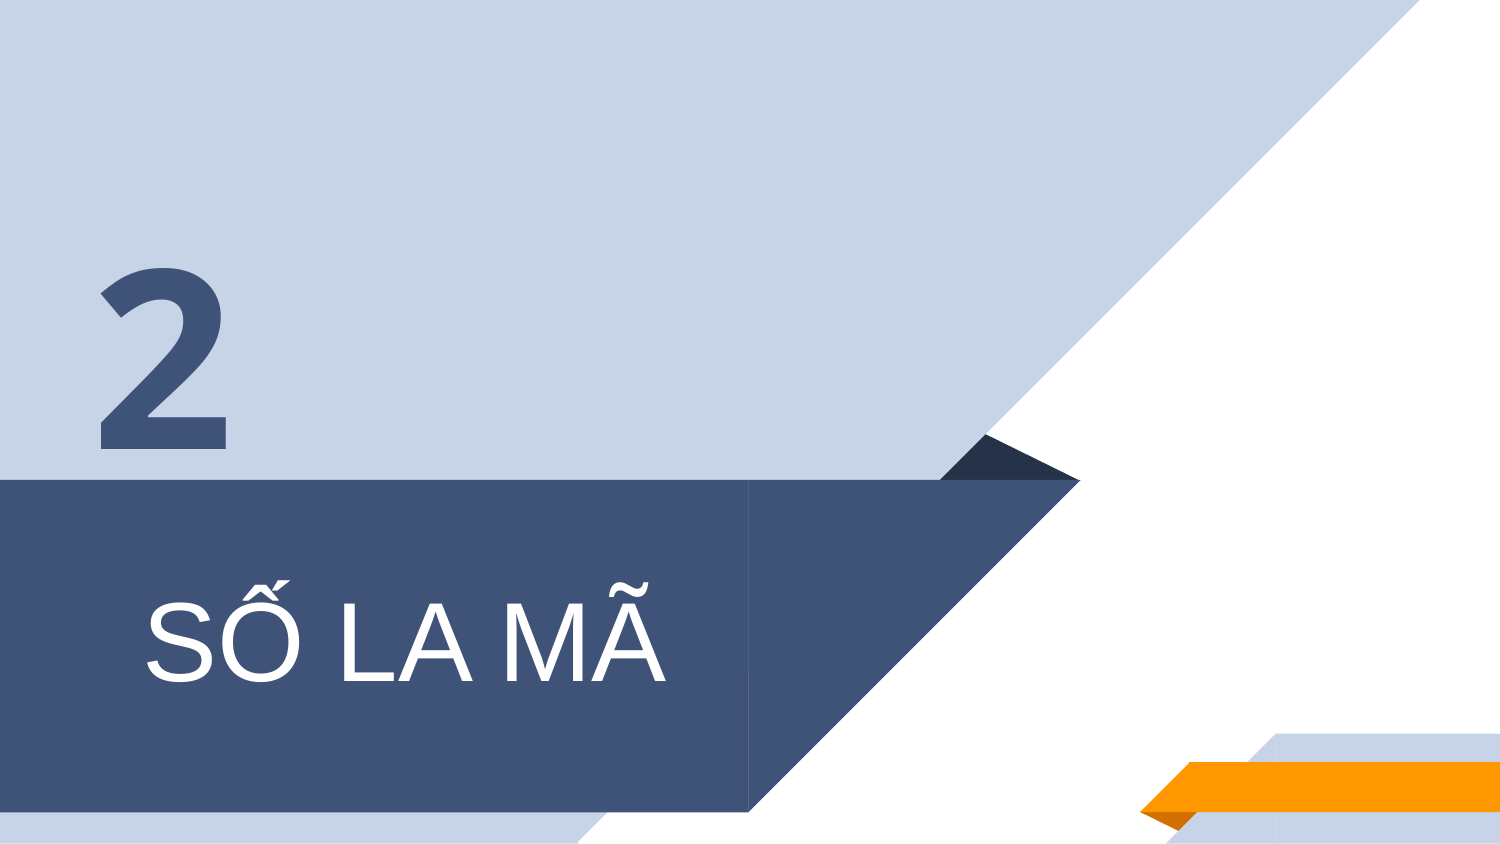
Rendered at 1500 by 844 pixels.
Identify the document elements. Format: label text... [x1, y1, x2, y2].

text_box SỐ LA MÃ [25, 561, 784, 712]
text_box 2 [76, 0, 434, 515]
